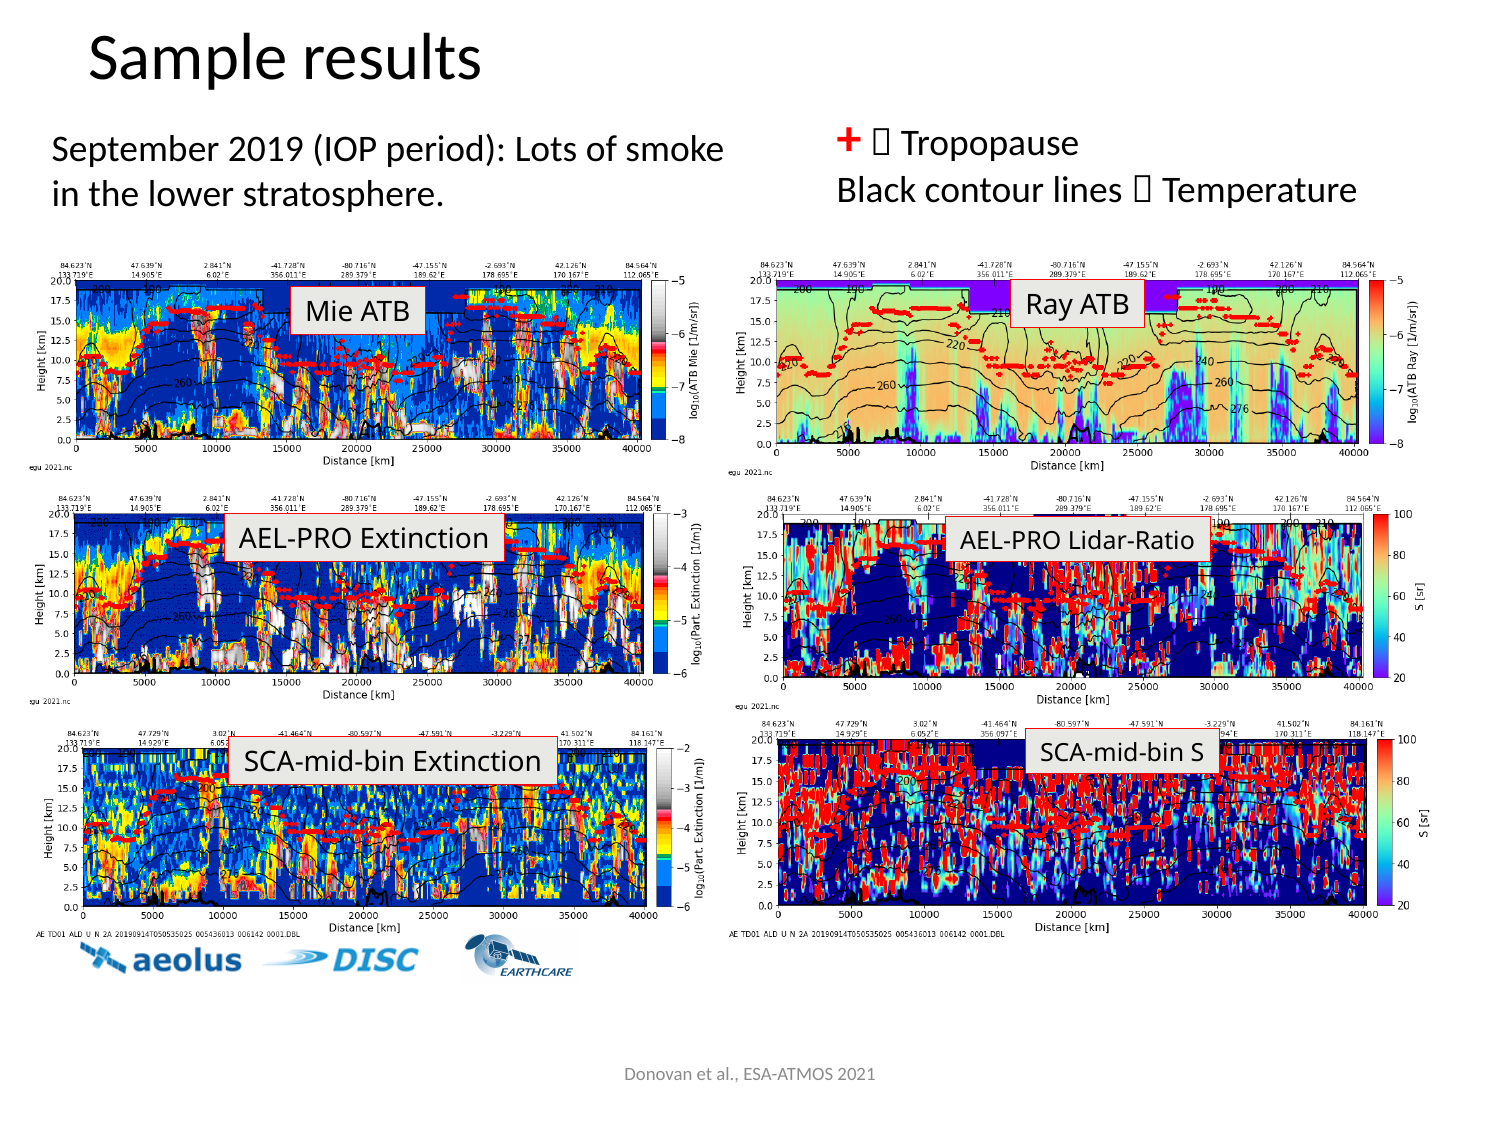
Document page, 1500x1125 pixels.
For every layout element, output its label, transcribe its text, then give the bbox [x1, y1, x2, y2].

picture [80, 941, 419, 974]
text_box Sample results [73, 5, 513, 100]
text_box September 2019 (IOP period): Lots of smoke in the lower stratosphere. [36, 117, 746, 222]
text_box +  Tropopause Black contour lines  Temperature [821, 97, 1373, 218]
picture [29, 258, 1497, 476]
picture [36, 717, 1500, 983]
picture [719, 492, 1500, 710]
picture [29, 492, 707, 706]
footer Donovan et al., ESA-ATMOS 2021 [512, 1042, 988, 1103]
